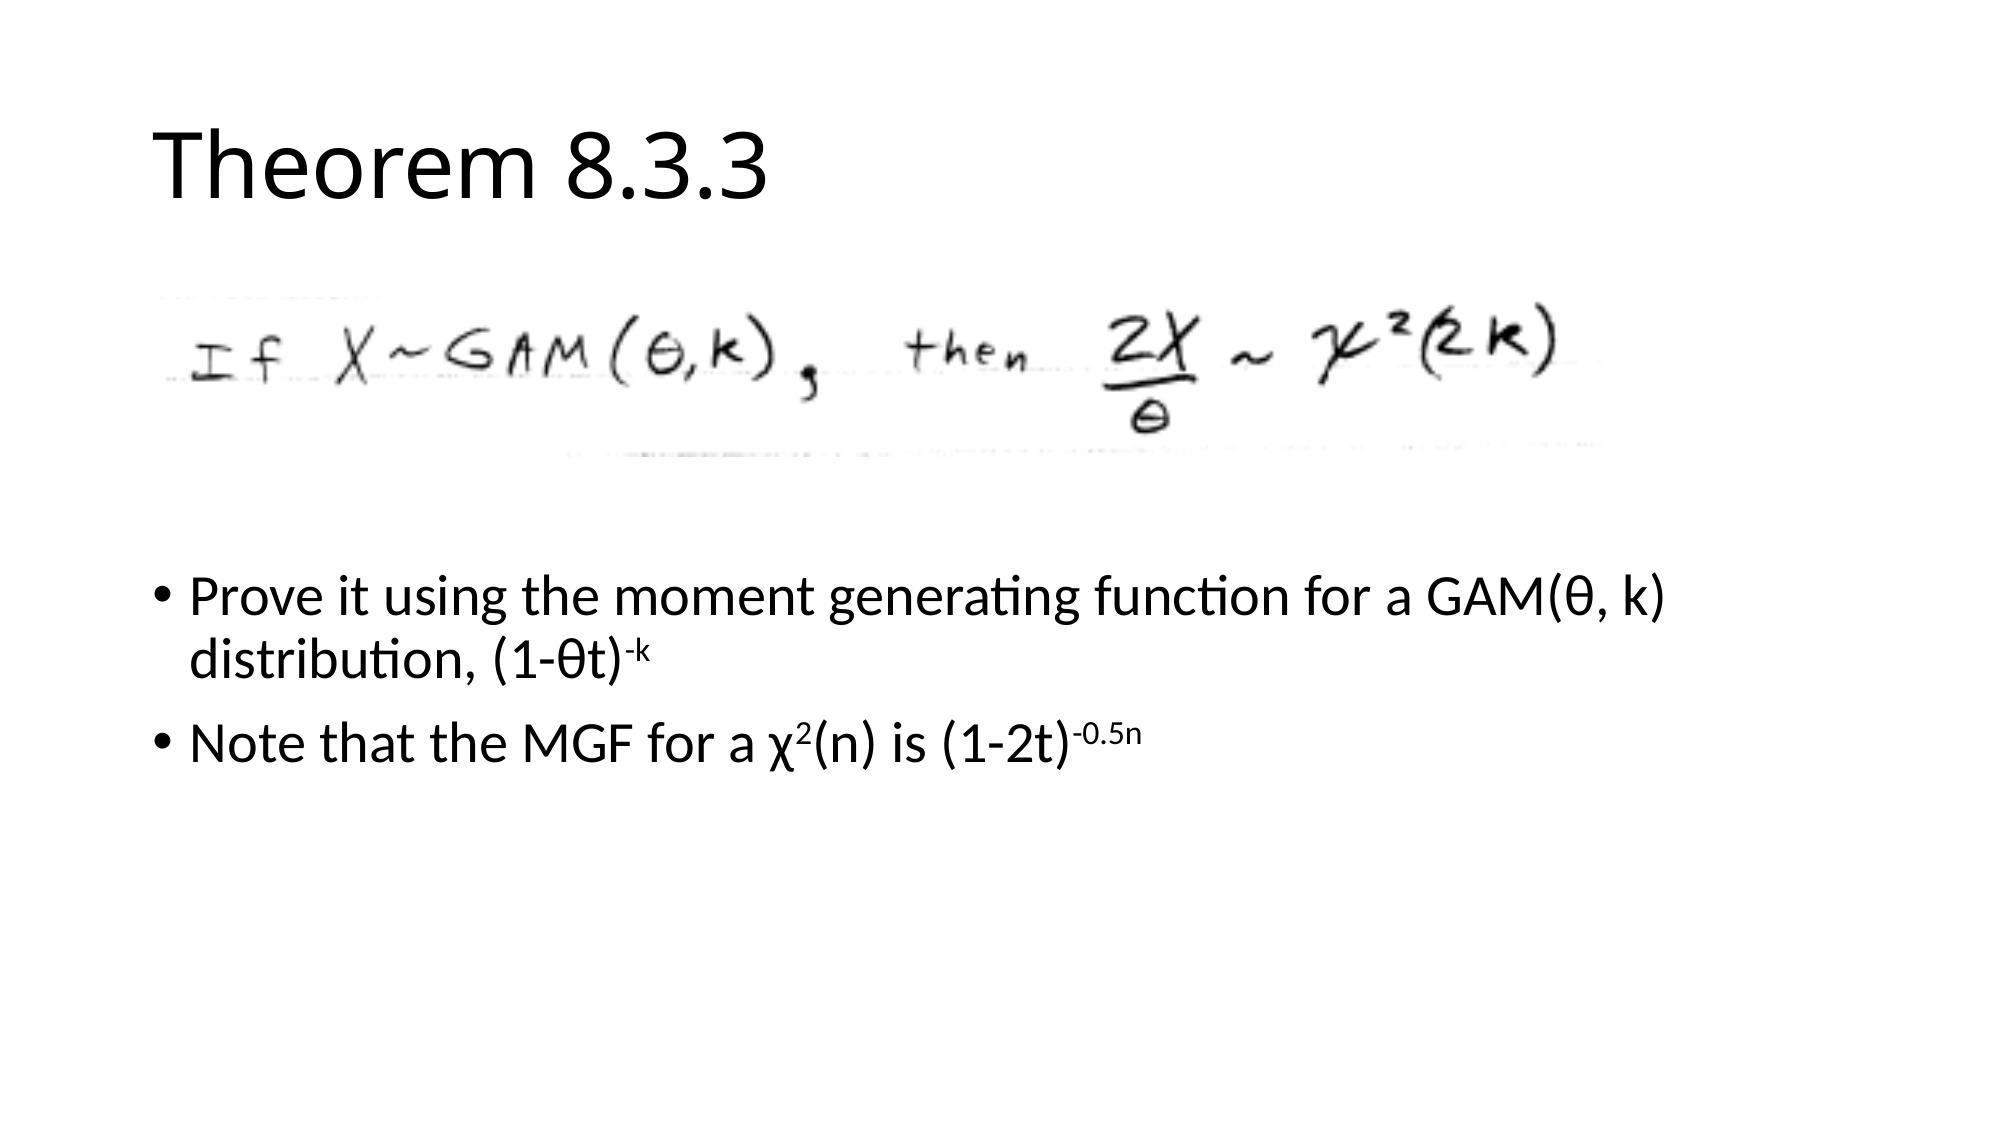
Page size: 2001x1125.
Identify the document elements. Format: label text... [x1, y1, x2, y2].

title Theorem 8.3.3 [137, 59, 1863, 278]
list Prove it using the moment generating function for a GAM(θ, k) distribution, (1-θt)-k Note that the MGF for a χ2(n) is (1-2t)-0.5n [137, 299, 1863, 1014]
picture [161, 297, 1601, 457]
